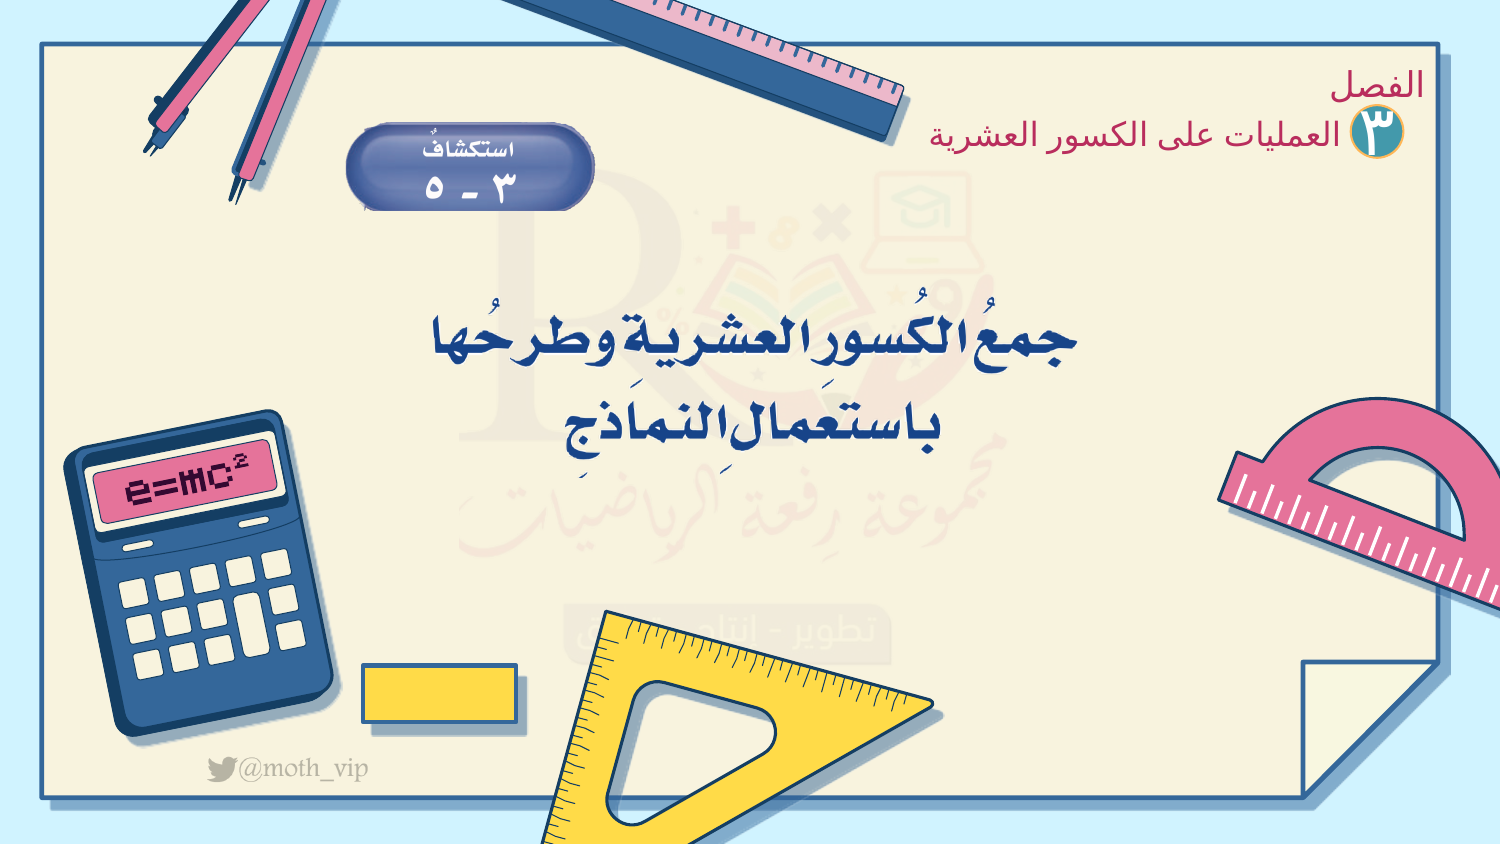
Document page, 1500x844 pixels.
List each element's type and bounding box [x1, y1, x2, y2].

picture [345, 122, 599, 211]
text_box [840, 36, 1469, 205]
text_box [515, 610, 935, 844]
text_box [427, 0, 906, 144]
picture [362, 284, 1110, 478]
text_box [1218, 349, 1500, 617]
text_box [363, 665, 509, 723]
text_box [142, 0, 404, 205]
text_box [59, 406, 338, 742]
